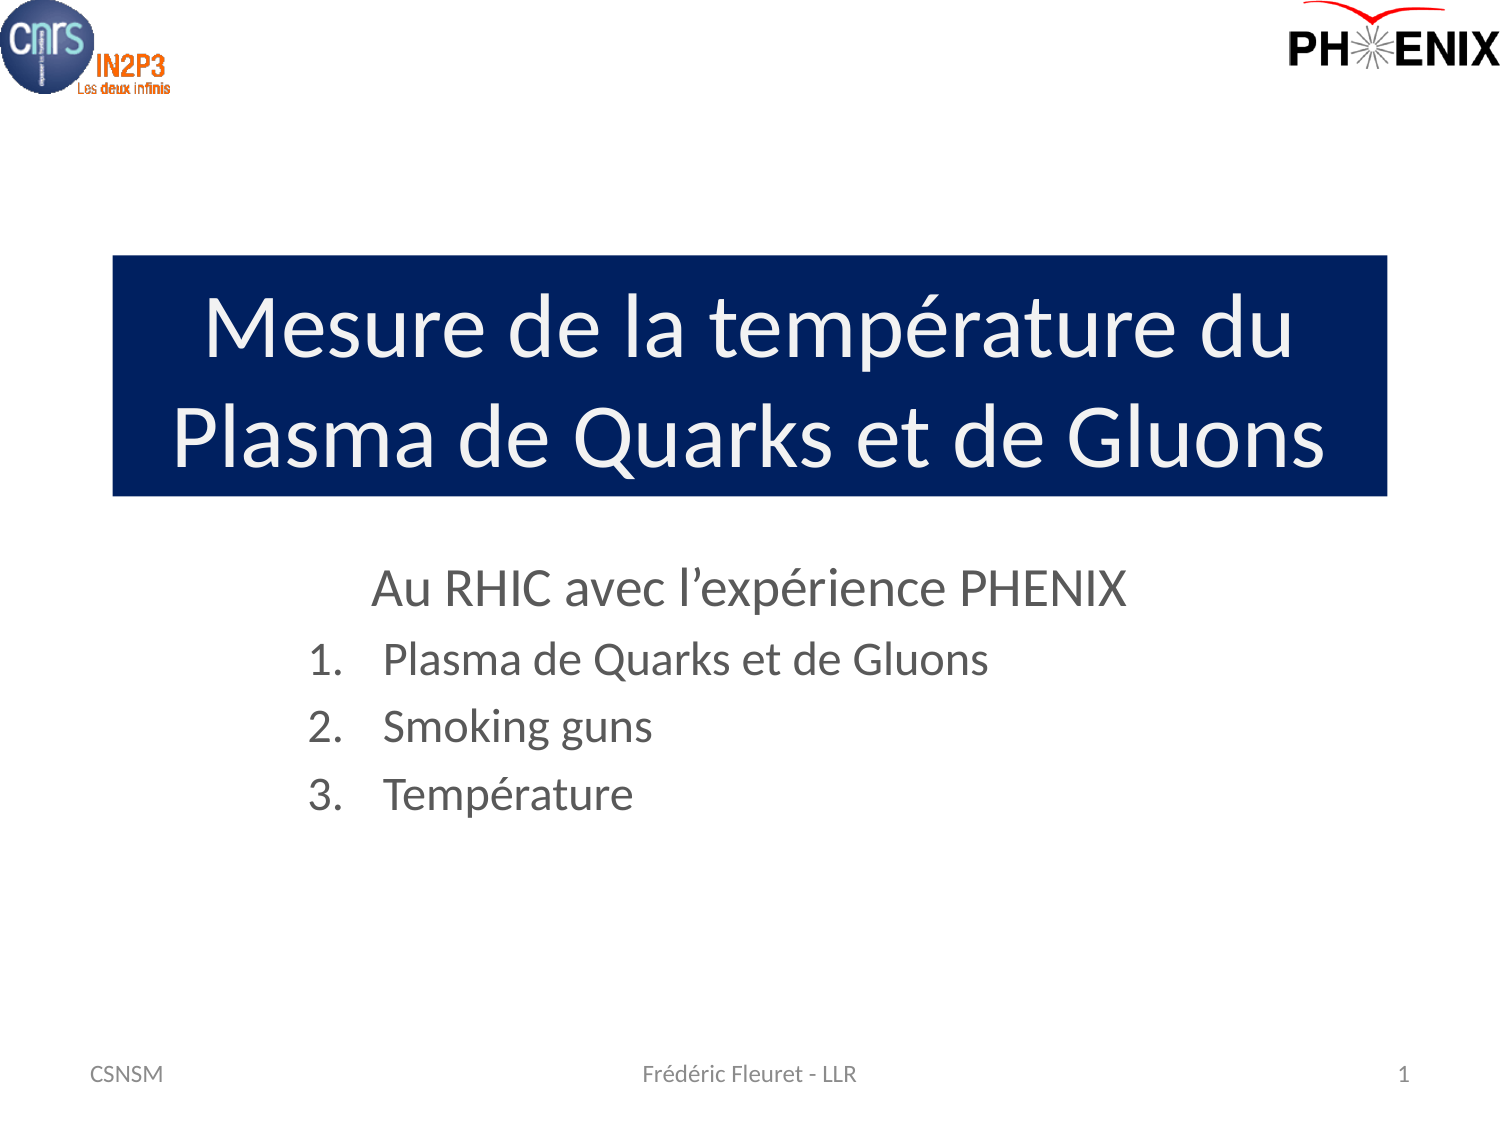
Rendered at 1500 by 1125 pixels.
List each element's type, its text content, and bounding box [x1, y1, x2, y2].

slide_number 1 [1074, 1042, 1425, 1103]
footer Frédéric Fleuret - LLR [512, 1042, 988, 1103]
picture [1288, 0, 1500, 70]
subtitle Au RHIC avec l’expérience PHENIX Plasma de Quarks et de Gluons Smoking guns Température [225, 543, 1275, 831]
title Mesure de la température du Plasma de Quarks et de Gluons [112, 255, 1388, 497]
slide_number CSNSM [75, 1042, 425, 1103]
picture [0, 0, 170, 94]
